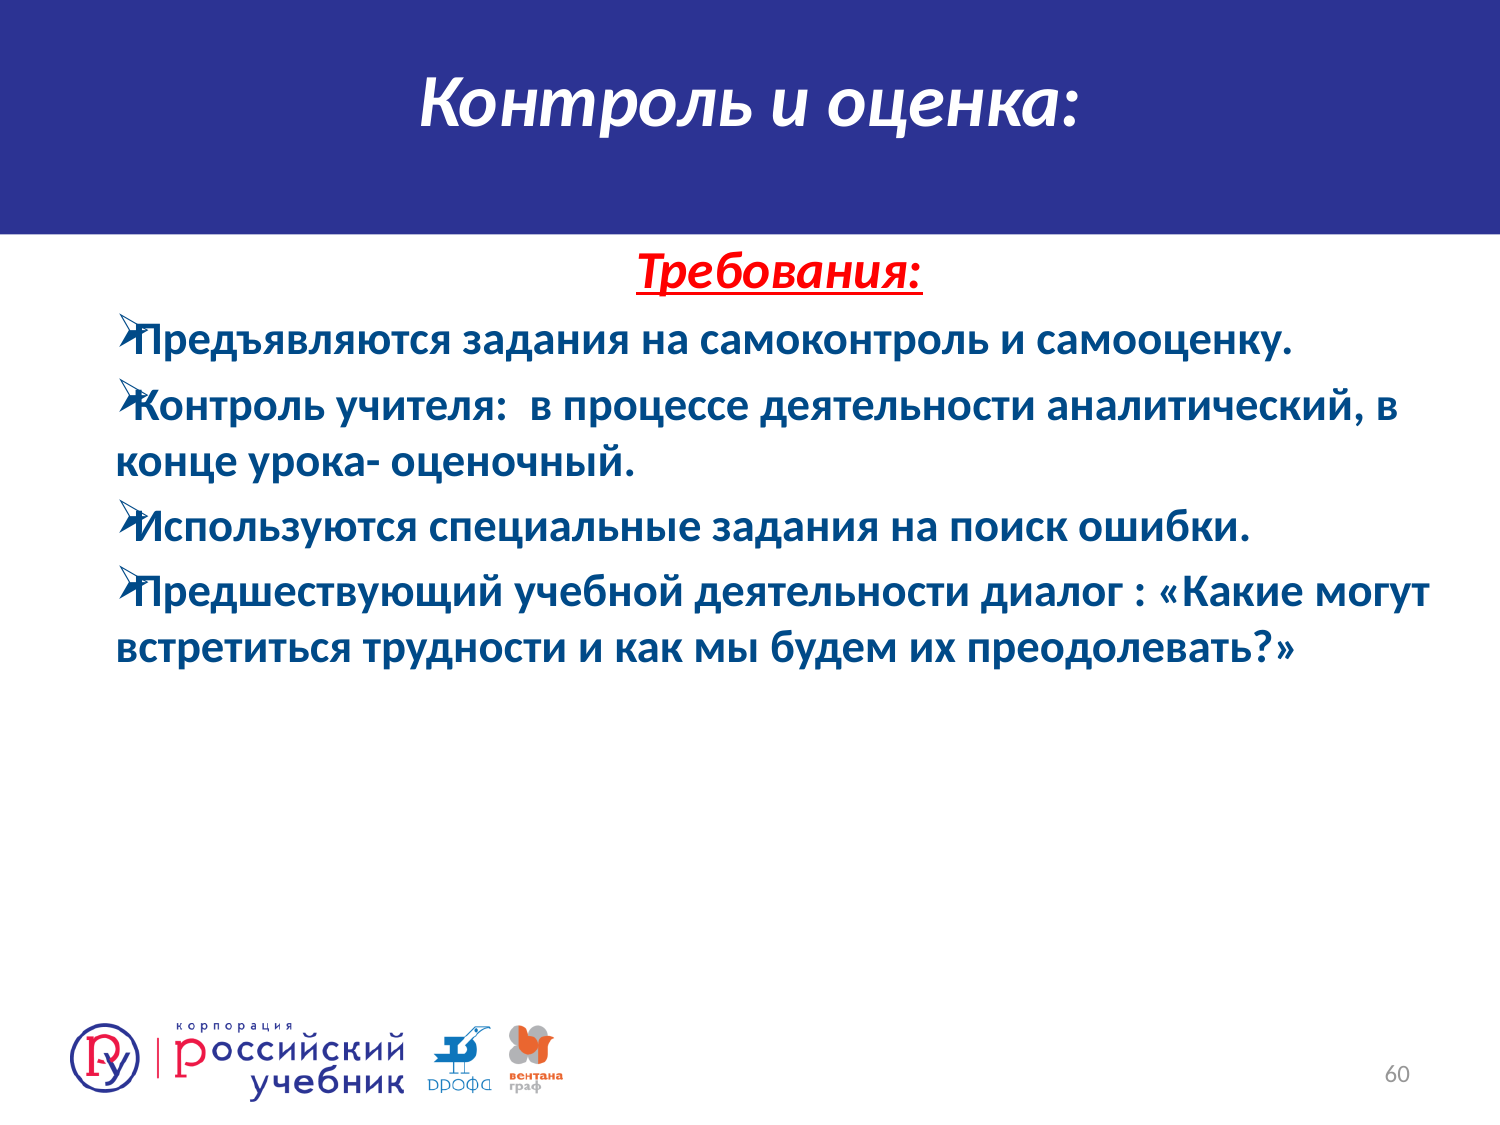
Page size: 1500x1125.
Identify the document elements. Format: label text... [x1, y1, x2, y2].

picture [70, 1023, 563, 1102]
title Контроль и оценка: [75, 19, 1425, 149]
slide_number 60 [1074, 1042, 1425, 1103]
list Требования: Предъявляются задания на самоконтроль и самооценку. Контроль учителя: в процессе деятельности аналитический, в конце урока- оценочный. Используются специальные задания на поиск ошибки. Предшествующий учебной деятельности диалог : «Какие могут встретиться трудности и как мы будем их преодолевать?» [100, 160, 1459, 1047]
